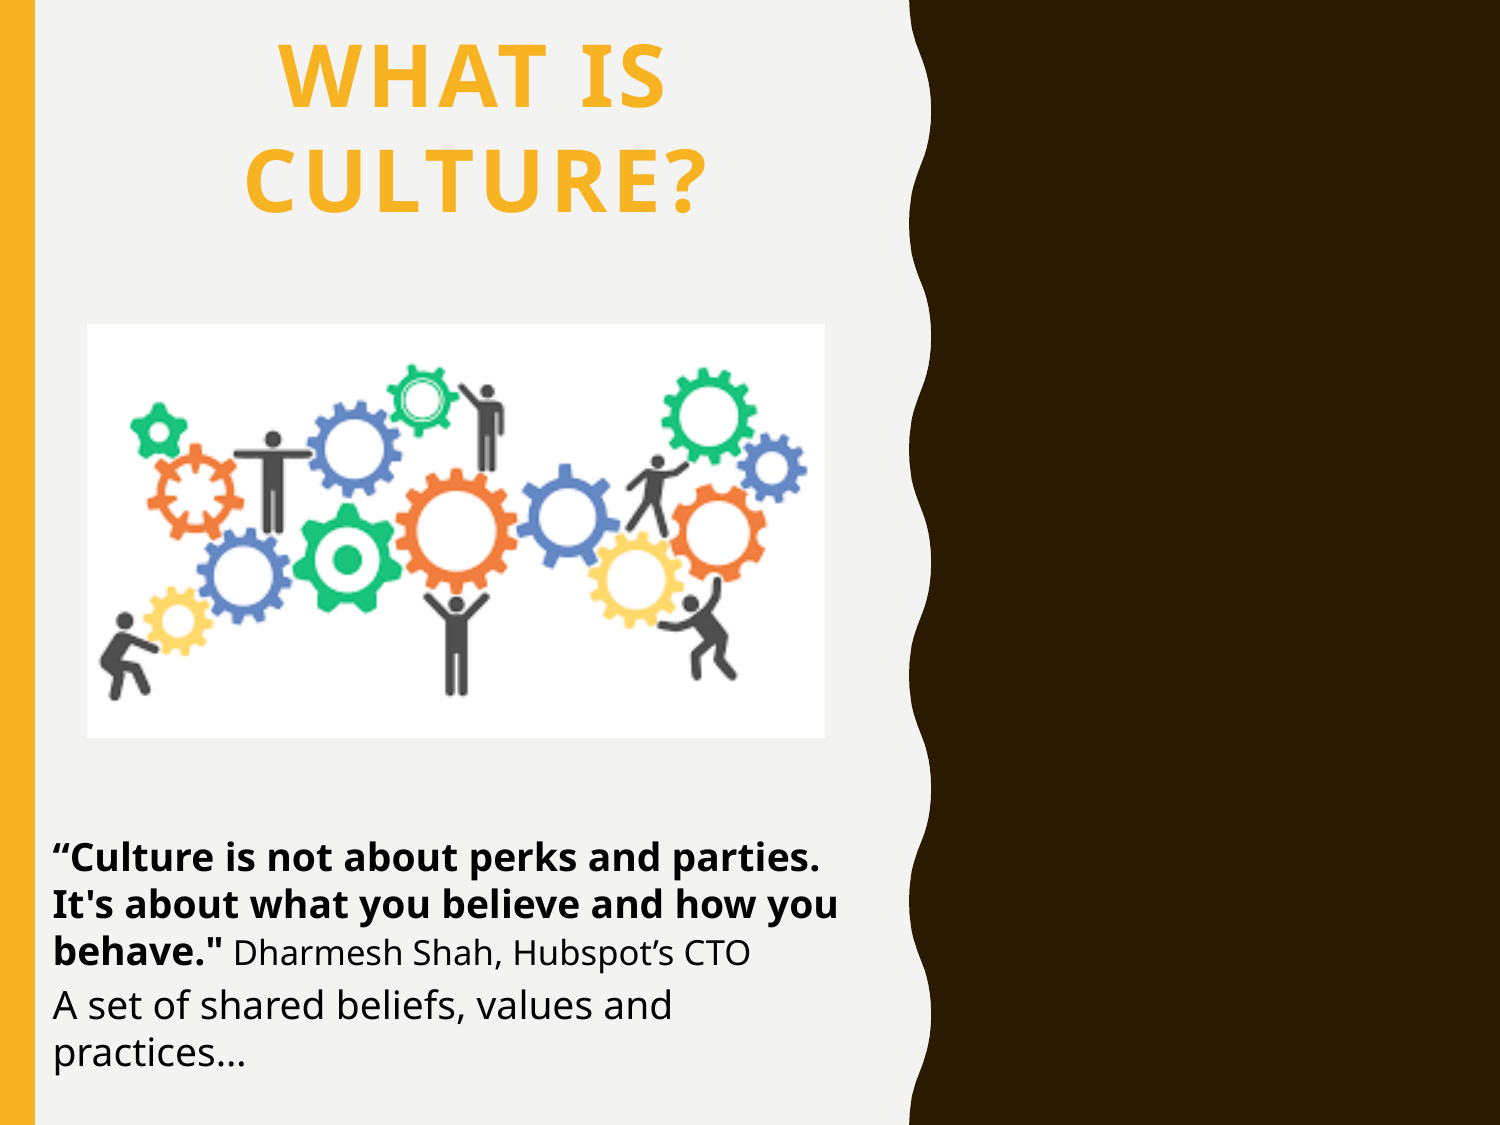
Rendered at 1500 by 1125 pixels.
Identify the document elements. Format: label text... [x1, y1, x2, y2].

text_box “Culture is not about perks and parties. It's about what you believe and how you behave." Dharmesh Shah, Hubspot’s CTO A set of shared beliefs, values and practices… [37, 824, 888, 1113]
picture [87, 324, 825, 738]
title What is Culture? [50, 12, 900, 238]
